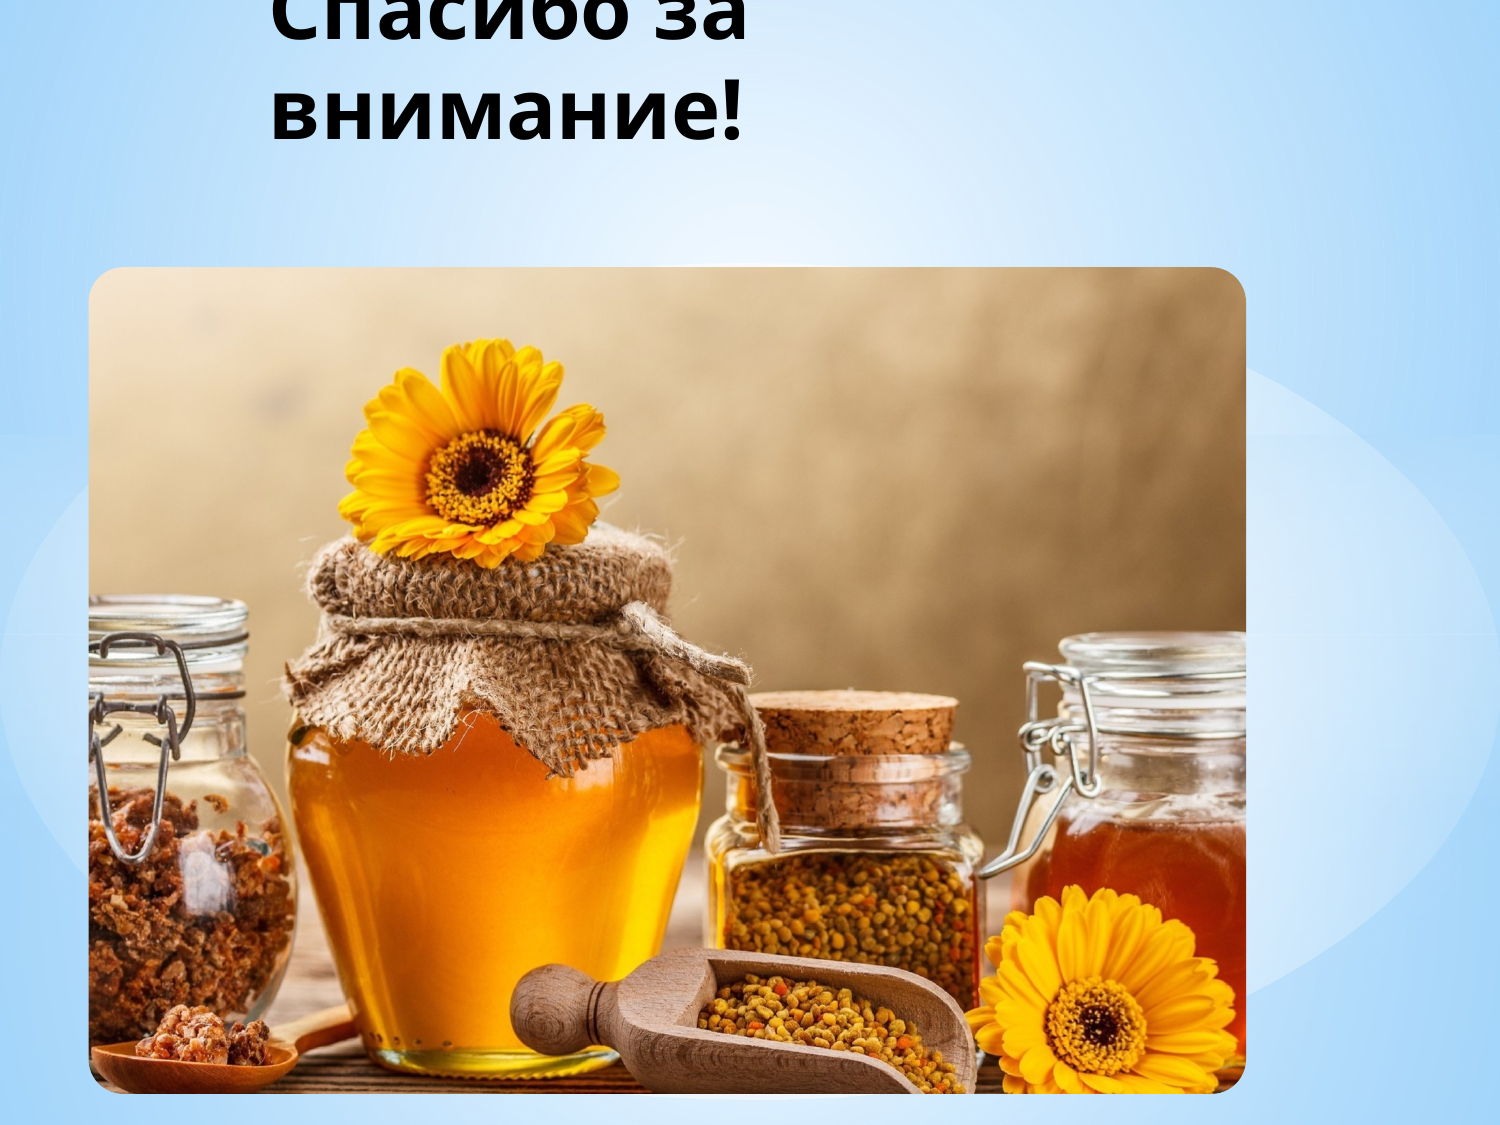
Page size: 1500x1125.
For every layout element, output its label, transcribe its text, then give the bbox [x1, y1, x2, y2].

picture [88, 266, 1247, 1095]
title Спасибо за внимание! [253, 54, 1263, 164]
